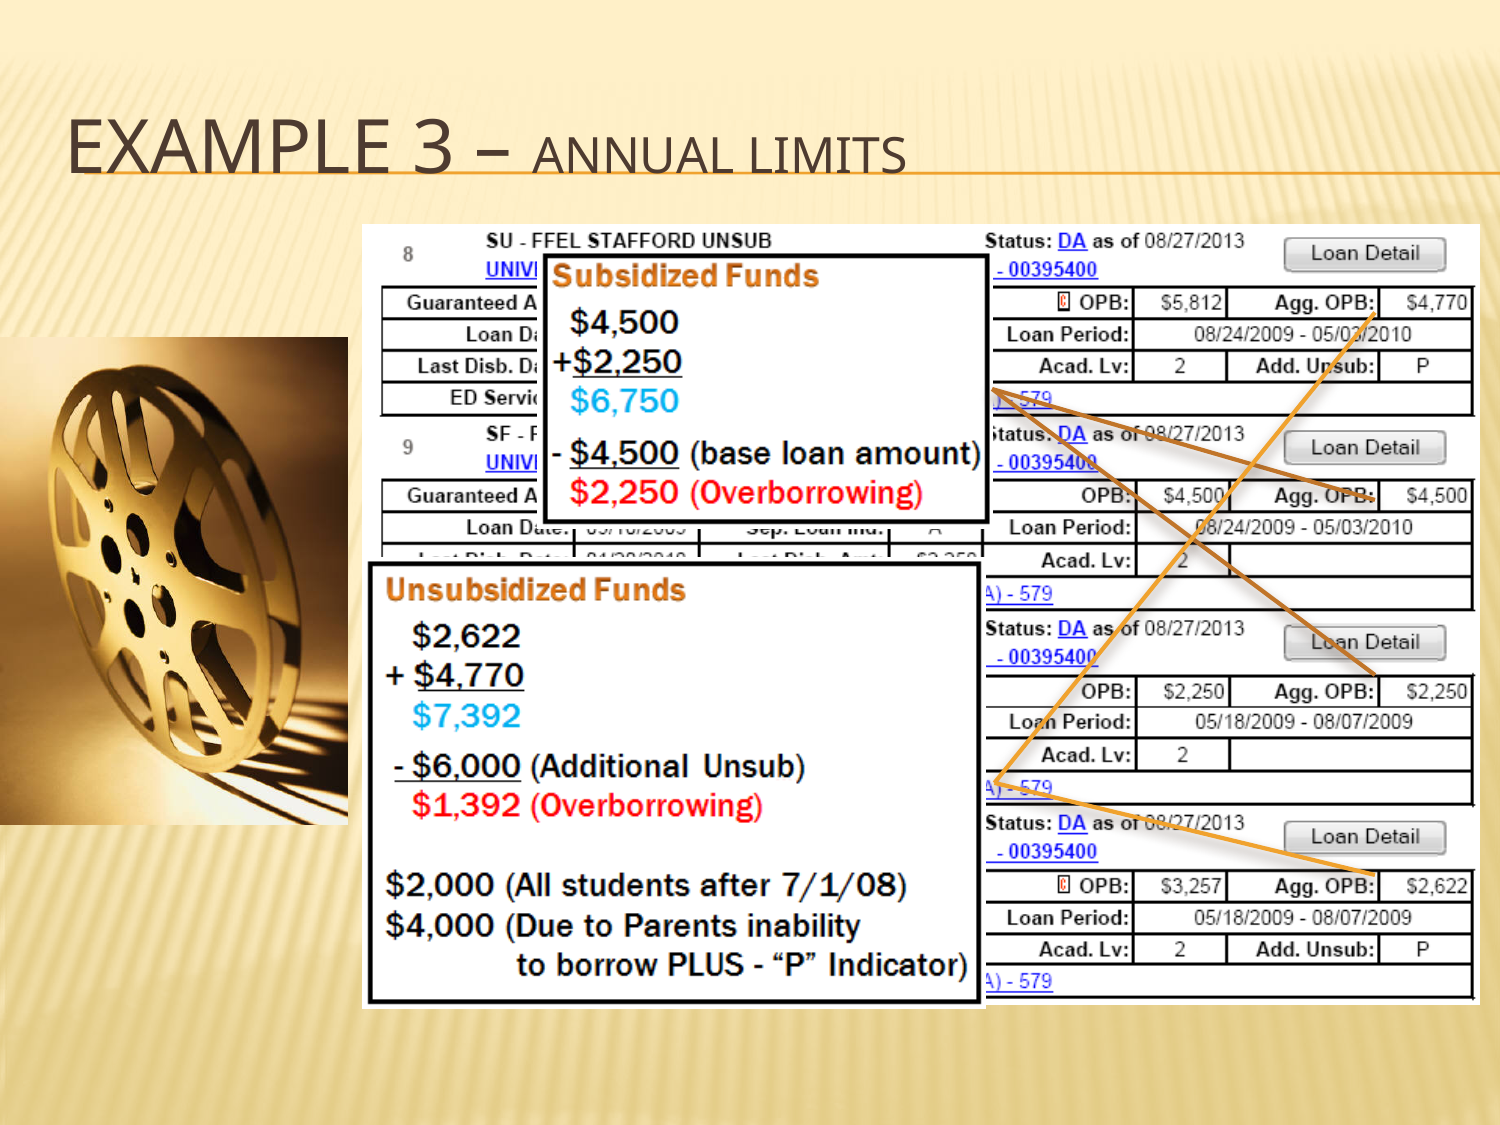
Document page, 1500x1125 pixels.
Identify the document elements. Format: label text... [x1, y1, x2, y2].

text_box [996, 782, 1376, 876]
picture [0, 337, 349, 826]
title Example 3 – Annual Limits [50, 75, 1475, 213]
picture [362, 224, 1480, 1009]
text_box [994, 312, 1376, 782]
